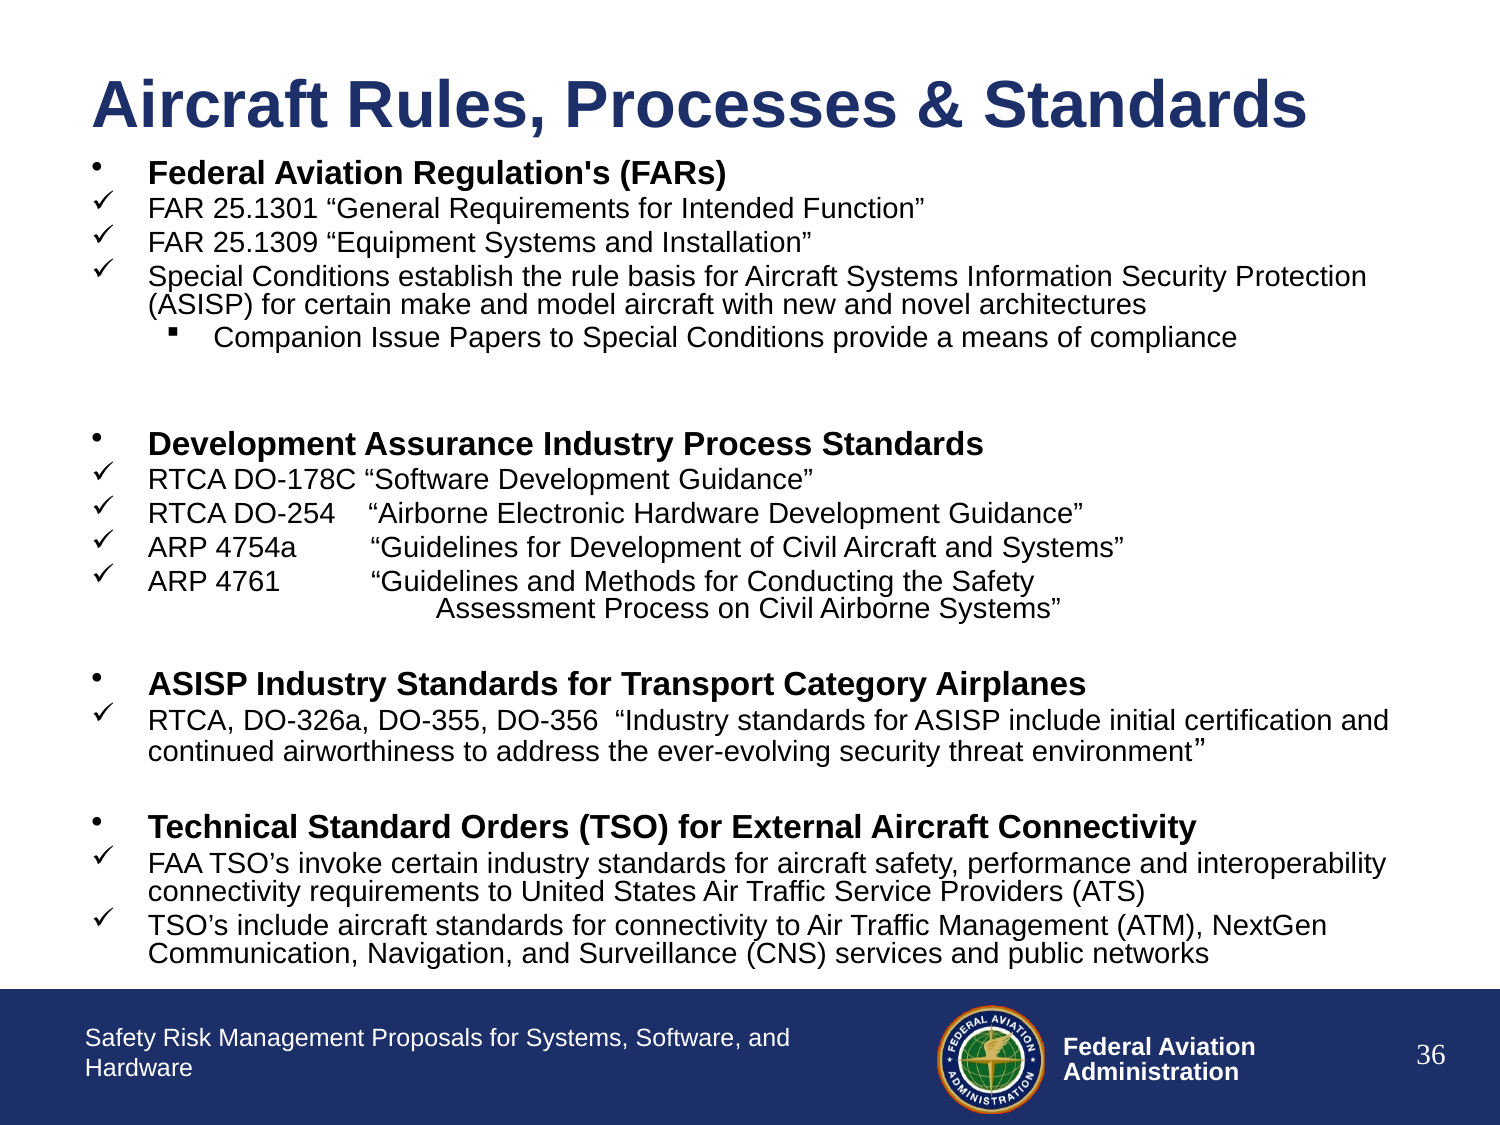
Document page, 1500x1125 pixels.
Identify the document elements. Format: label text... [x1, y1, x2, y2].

picture [936, 1004, 1045, 1114]
title Aircraft Rules, Processes & Standards [76, 51, 1467, 151]
list Federal Aviation Regulation's (FARs) FAR 25.1301 “General Requirements for Intended Function” FAR 25.1309 “Equipment Systems and Installation” Special Conditions establish the rule basis for Aircraft Systems Information Security Protection (ASISP) for certain make and model aircraft with new and novel architectures Companion Issue Papers to Special Conditions provide a means of compliance Development Assurance Industry Process Standards RTCA DO-178C “Software Development Guidance” RTCA DO-254 “Airborne Electronic Hardware Development Guidance” ARP 4754a “Guidelines for Development of Civil Aircraft and Systems” ARP 4761 “Guidelines and Methods for Conducting the Safety Assessment Process on Civil Airborne Systems” ASISP Industry Standards for Transport Category Airplanes RTCA, DO-326a, DO-355, DO-356 “Industry standards for ASISP include initial certification and continued airworthiness to address the ever-evolving security threat environment” Technical Standard Orders (TSO) for External Aircraft Connectivity FAA TSO’s invoke certain industry standards for aircraft safety, performance and interoperability connectivity requirements to United States Air Traffic Service Providers (ATS) TSO’s include aircraft standards for connectivity to Air Traffic Management (ATM), NextGen Communication, Navigation, and Surveillance (CNS) services and public networks [76, 151, 1414, 984]
